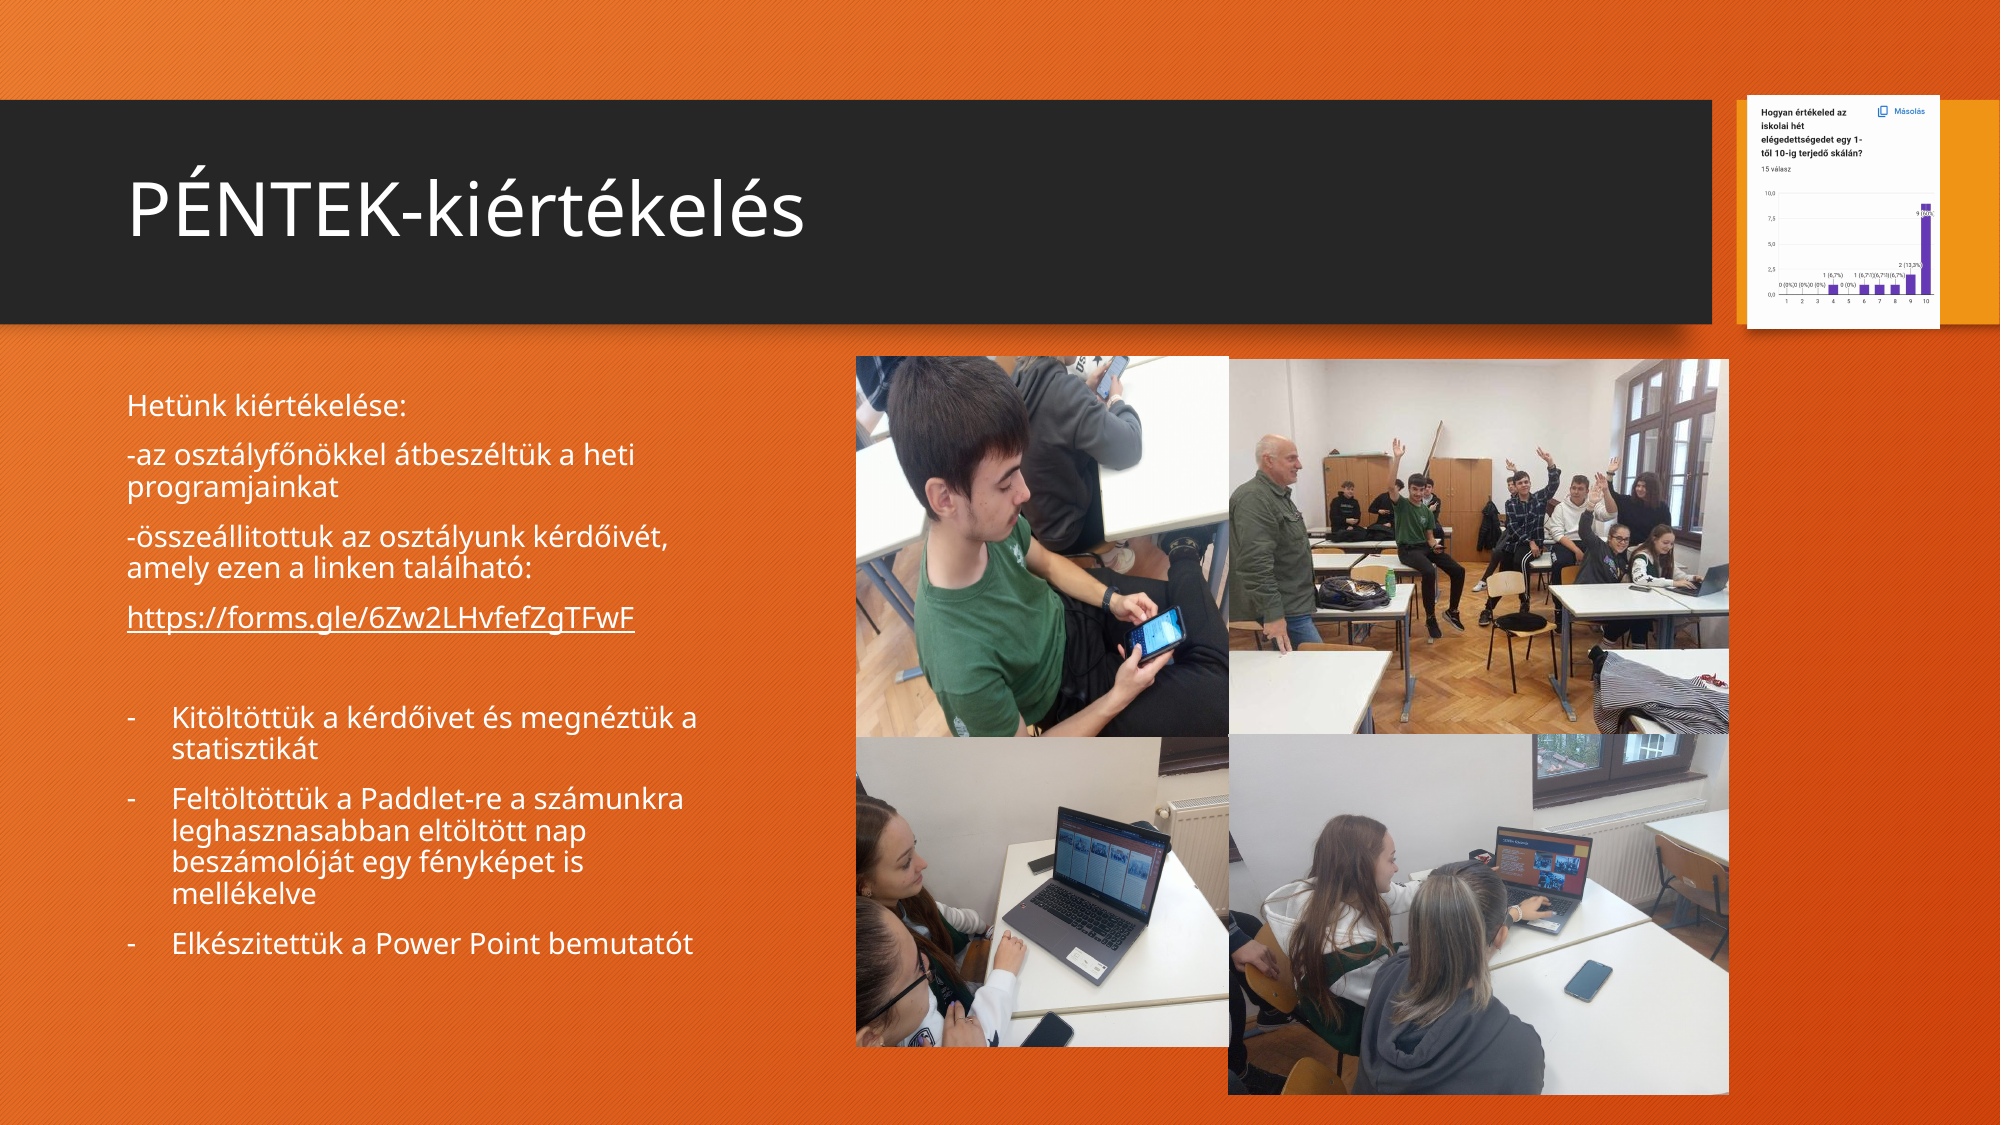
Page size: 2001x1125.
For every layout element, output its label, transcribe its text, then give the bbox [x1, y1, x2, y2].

title PÉNTEK-kiértékelés [111, 123, 1689, 301]
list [1229, 359, 1729, 734]
list Hetünk kiértékelése: -az osztályfőnökkel átbeszéltük a heti programjainkat -összeállitottuk az osztályunk kérdőivét, amely ezen a linken található: https://forms.gle/6Zw2LHvfefZgTFwF Kitöltöttük a kérdőivet és megnéztük a statisztikát Feltöltöttük a Paddlet-re a számunkra leghasznasabban eltöltött nap beszámolóját egy fényképet is mellékelve Elkészitettük a Power Point bemutatót [111, 383, 734, 974]
picture [0, 325, 1729, 1095]
picture [1736, 95, 2000, 347]
